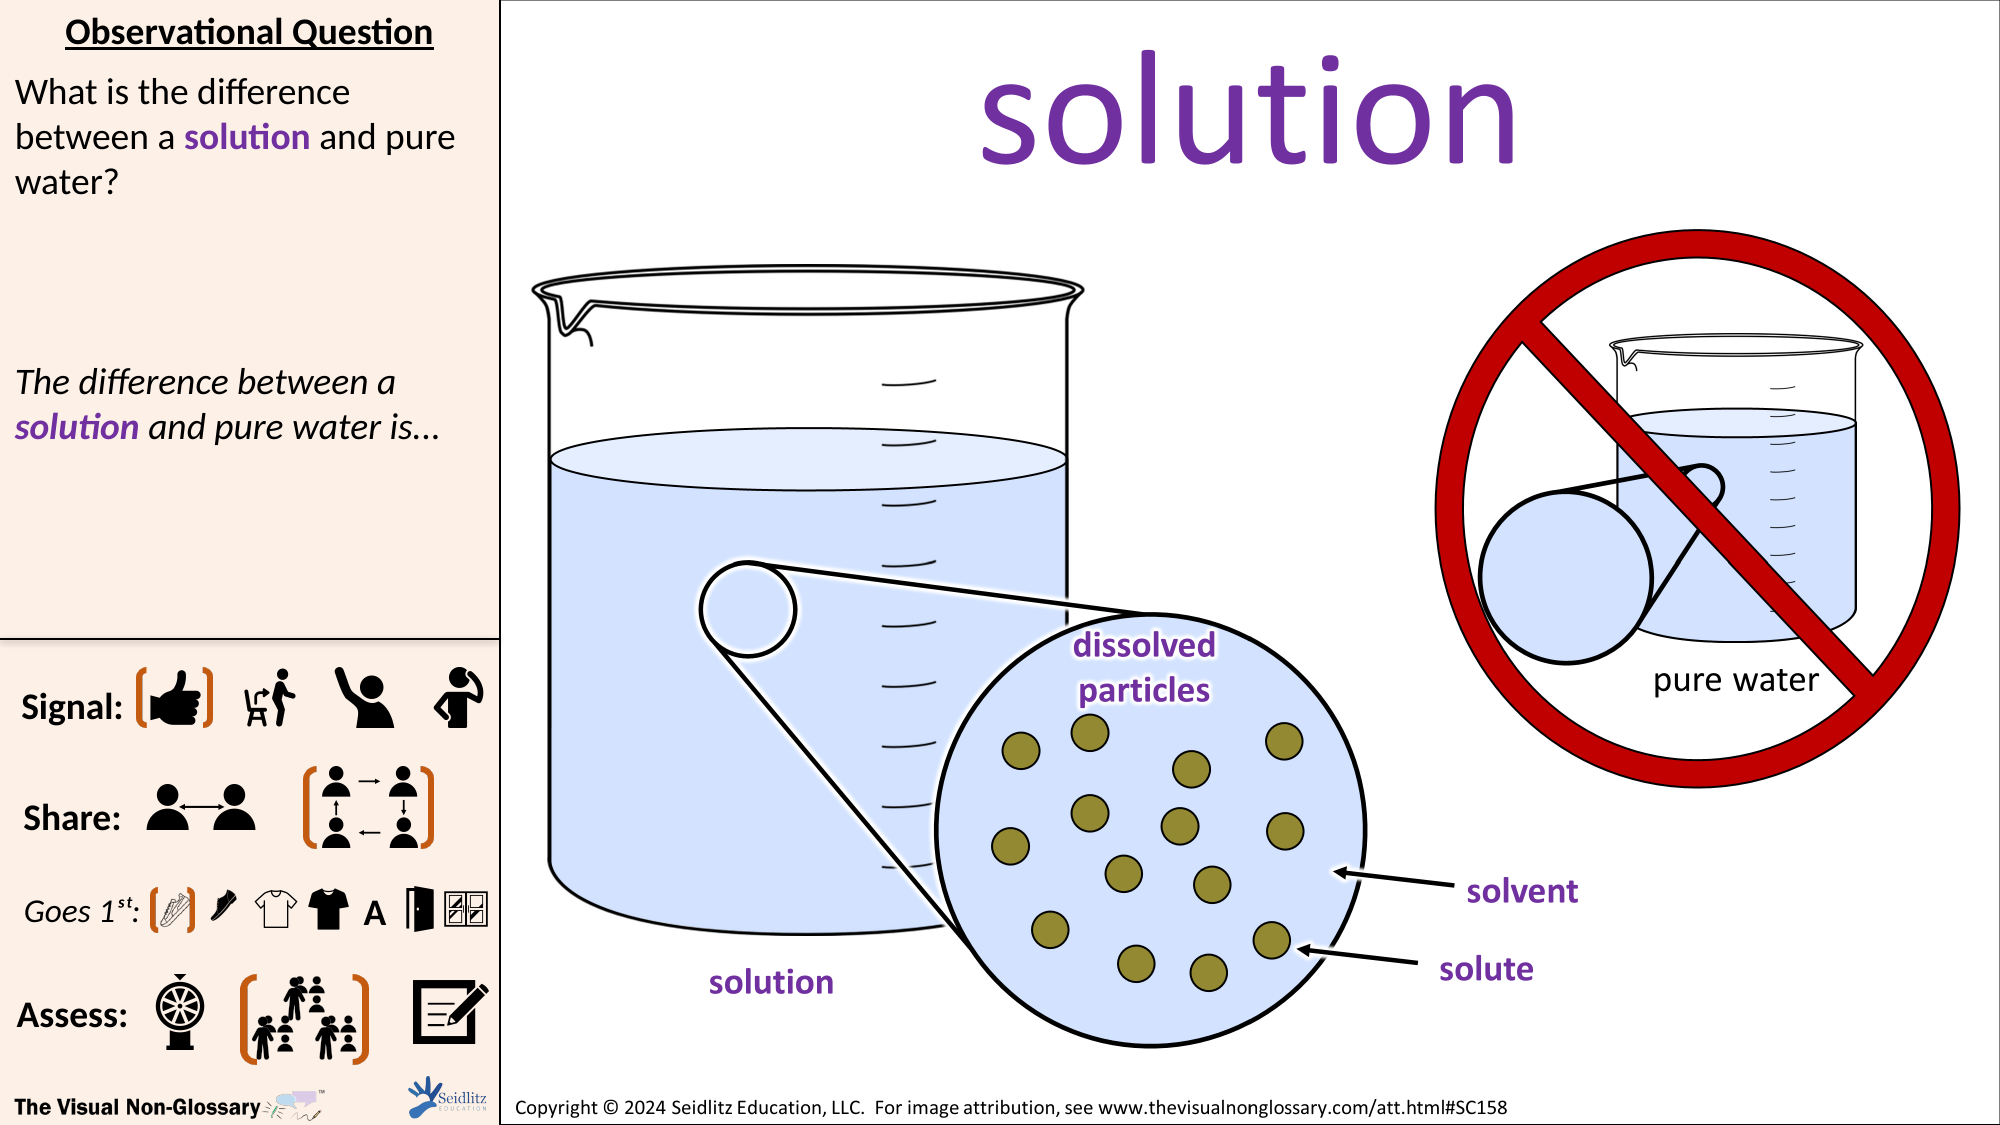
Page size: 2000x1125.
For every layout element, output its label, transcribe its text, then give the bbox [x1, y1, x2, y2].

picture [202, 886, 241, 925]
picture [403, 1073, 495, 1125]
text_box Share: [8, 785, 137, 846]
picture [136, 667, 214, 728]
picture [428, 667, 490, 728]
text_box The difference between a solution and pure water is... [0, 349, 494, 455]
text_box Goes 1ˢᵗ: [9, 881, 156, 937]
picture [334, 667, 395, 728]
text_box Observational Question [50, 0, 449, 59]
picture [397, 886, 490, 932]
picture [413, 974, 490, 1051]
picture [239, 667, 301, 728]
text_box A [348, 880, 402, 941]
picture [499, 0, 2000, 1125]
text_box Assess: [1, 982, 137, 1043]
picture [149, 886, 196, 934]
picture [302, 766, 434, 850]
picture [239, 974, 370, 1066]
picture [253, 886, 299, 932]
text_box Signal: [6, 674, 136, 735]
picture [305, 886, 352, 932]
text_box What is the difference between a solution and pure water? [0, 59, 494, 210]
picture [0, 1084, 328, 1125]
picture [145, 784, 257, 830]
picture [142, 974, 218, 1051]
